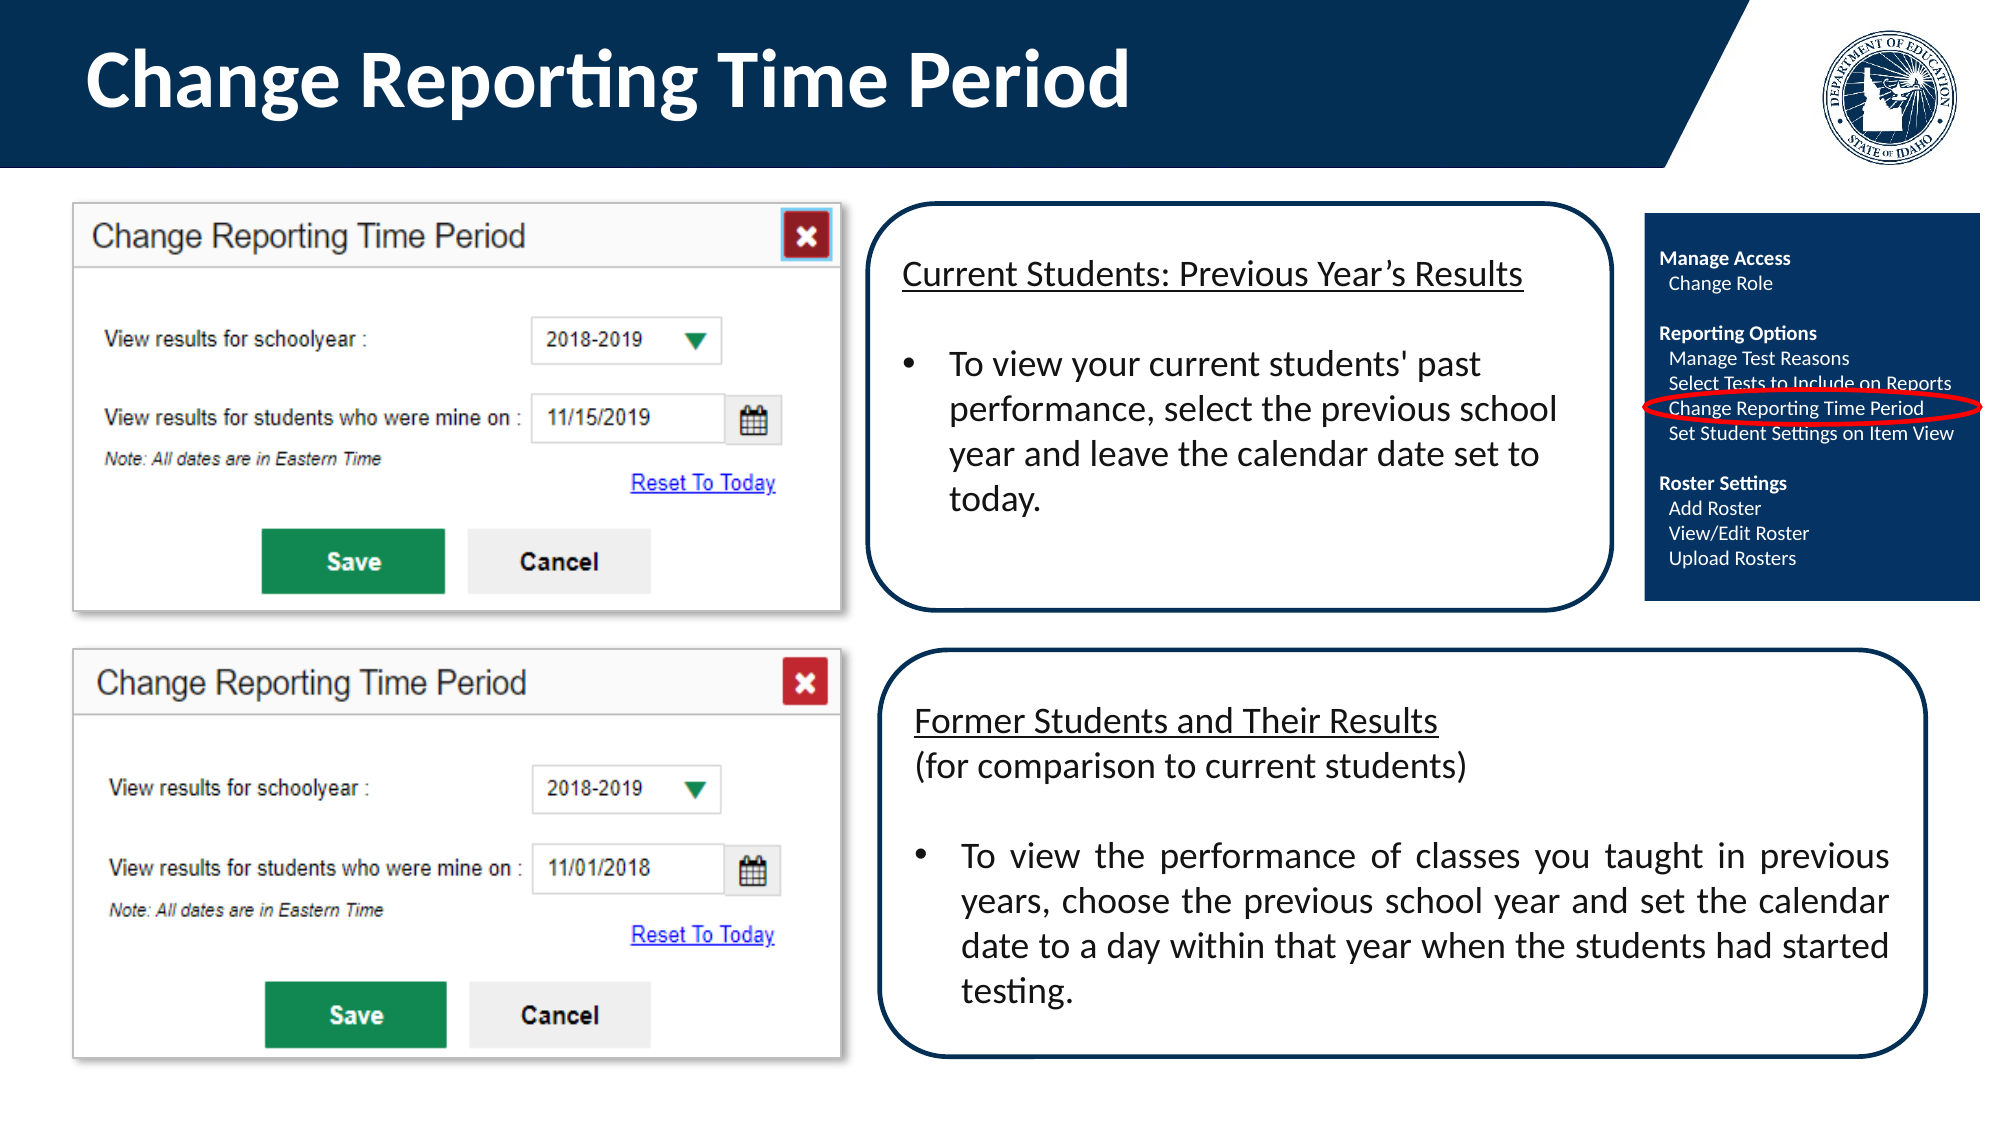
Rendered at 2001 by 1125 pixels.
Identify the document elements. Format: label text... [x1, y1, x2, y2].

picture [1665, 0, 1965, 173]
text_box Former Students and Their Results (for comparison to current students) To view the performance of classes you taught in previous years, choose the previous school year and set the calendar date to a day within that year when the students had started testing. [878, 648, 1927, 1058]
title Change Reporting Time Period [71, 0, 1797, 163]
picture [74, 203, 841, 611]
text_box Manage Access Change Role Reporting Options Manage Test Reasons Select Tests to Include on Reports Change Reporting Time Period Set Student Settings on Item View Roster Settings Add Roster View/Edit Roster Upload Rosters [1644, 409, 1981, 602]
text_box Manage Access Change Role Reporting Options Manage Test Reasons Select Tests to Include on Reports Change Reporting Time Period Set Student Settings on Item View Roster Settings Add Roster View/Edit Roster Upload Rosters [1644, 212, 1981, 405]
picture [74, 649, 841, 1057]
text_box [1643, 388, 1982, 426]
text_box Current Students: Previous Year’s Results To view your current students' past performance, select the previous school year and leave the calendar date set to today. [866, 202, 1613, 612]
